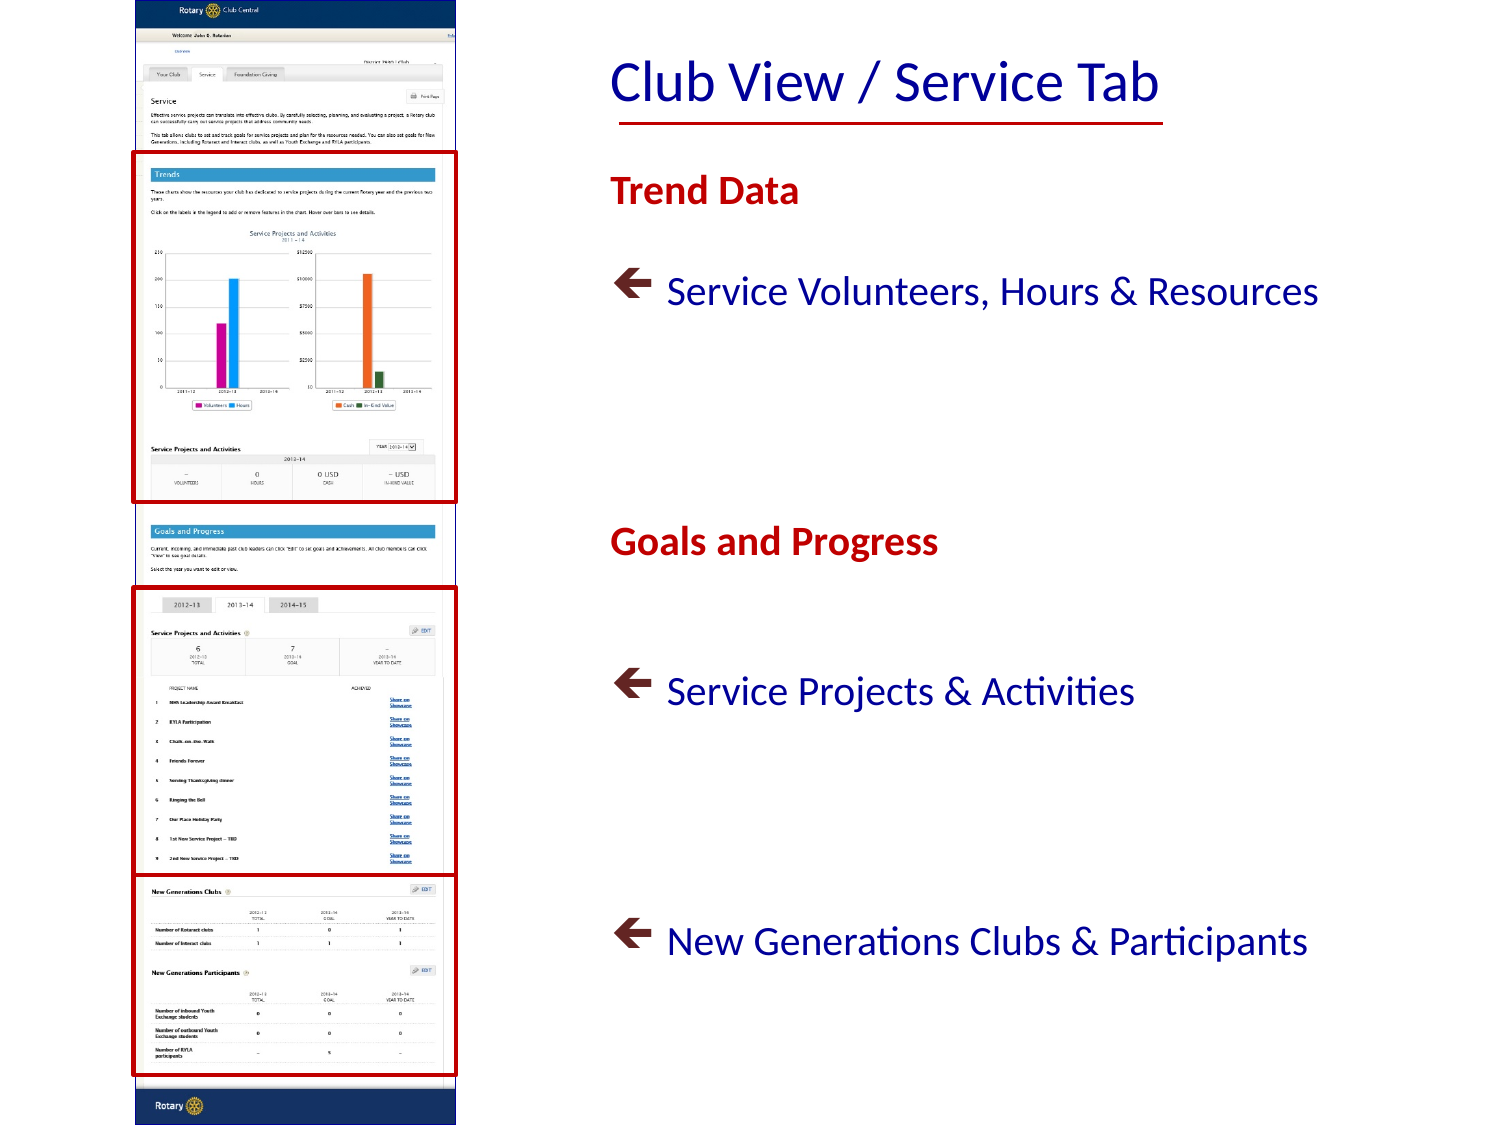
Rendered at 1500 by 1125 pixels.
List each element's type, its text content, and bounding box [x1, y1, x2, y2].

text_box Club View / Service Tab Trend Data Service Volunteers, Hours & Resources Goals and Progress Service Projects & Activities New Generations Clubs & Participants [595, 35, 1436, 1125]
picture [135, 0, 457, 1125]
